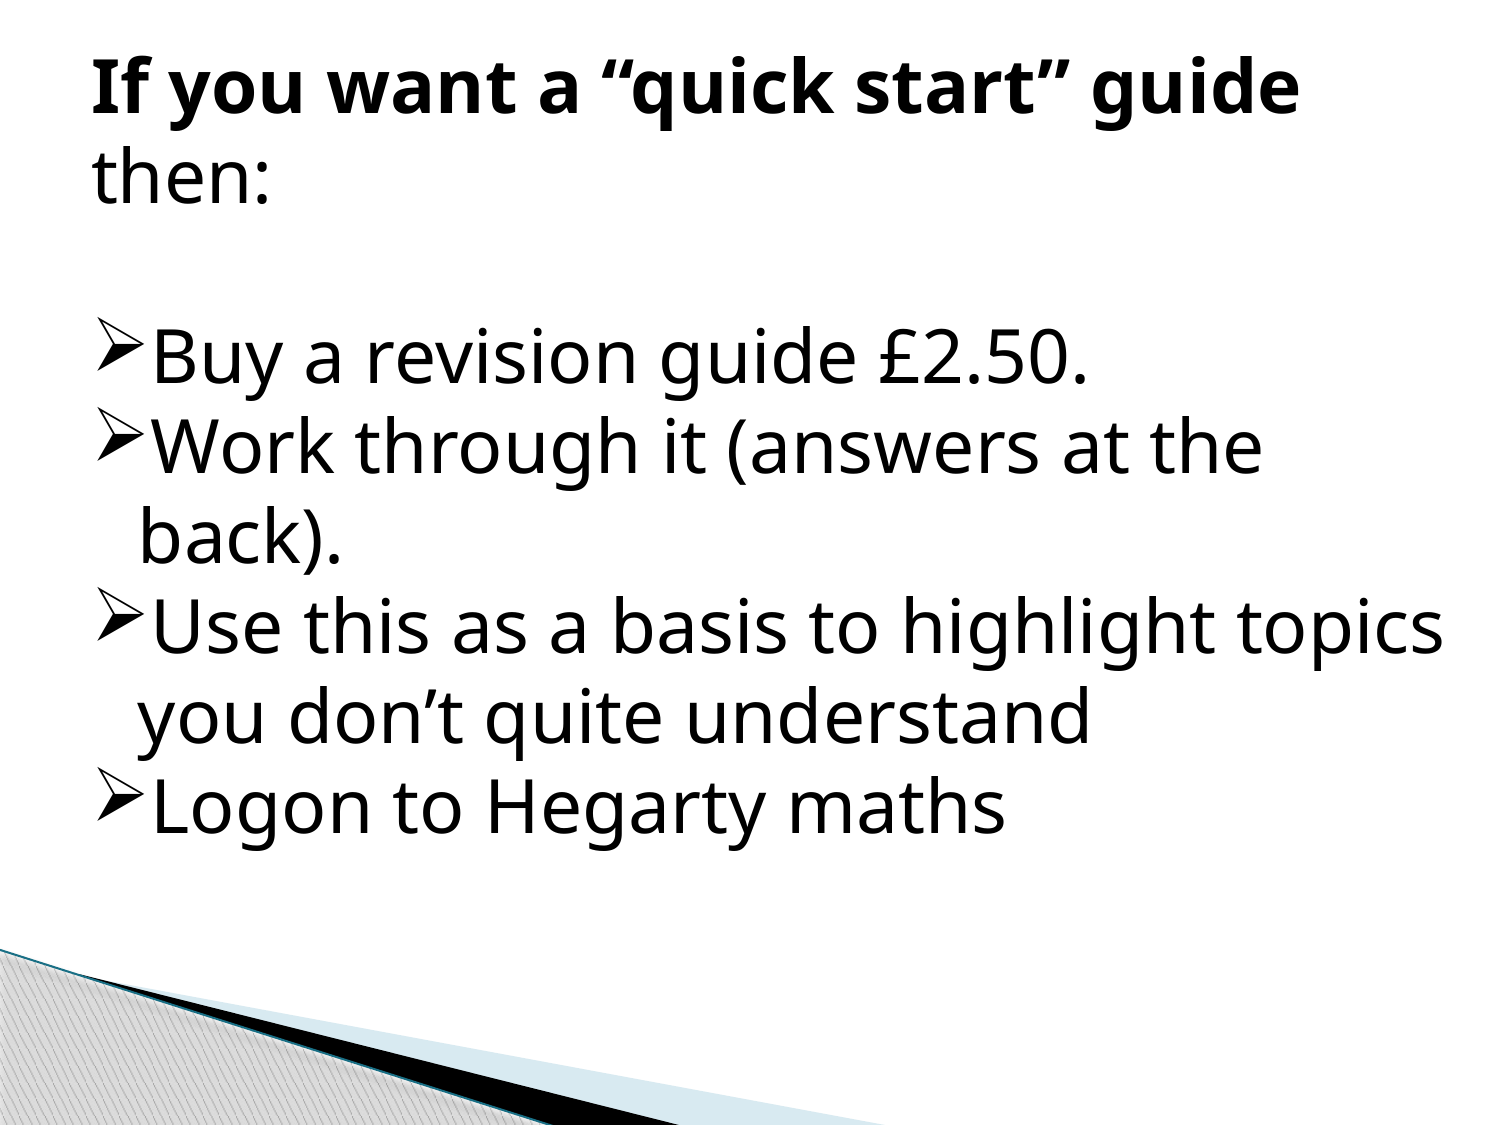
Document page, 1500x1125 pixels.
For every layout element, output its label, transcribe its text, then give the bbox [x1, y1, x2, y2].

text_box If you want a “quick start” guide then: Buy a revision guide £2.50. Work through it (answers at the back). Use this as a basis to highlight topics you don’t quite understand Logon to Hegarty maths [76, 30, 1474, 856]
